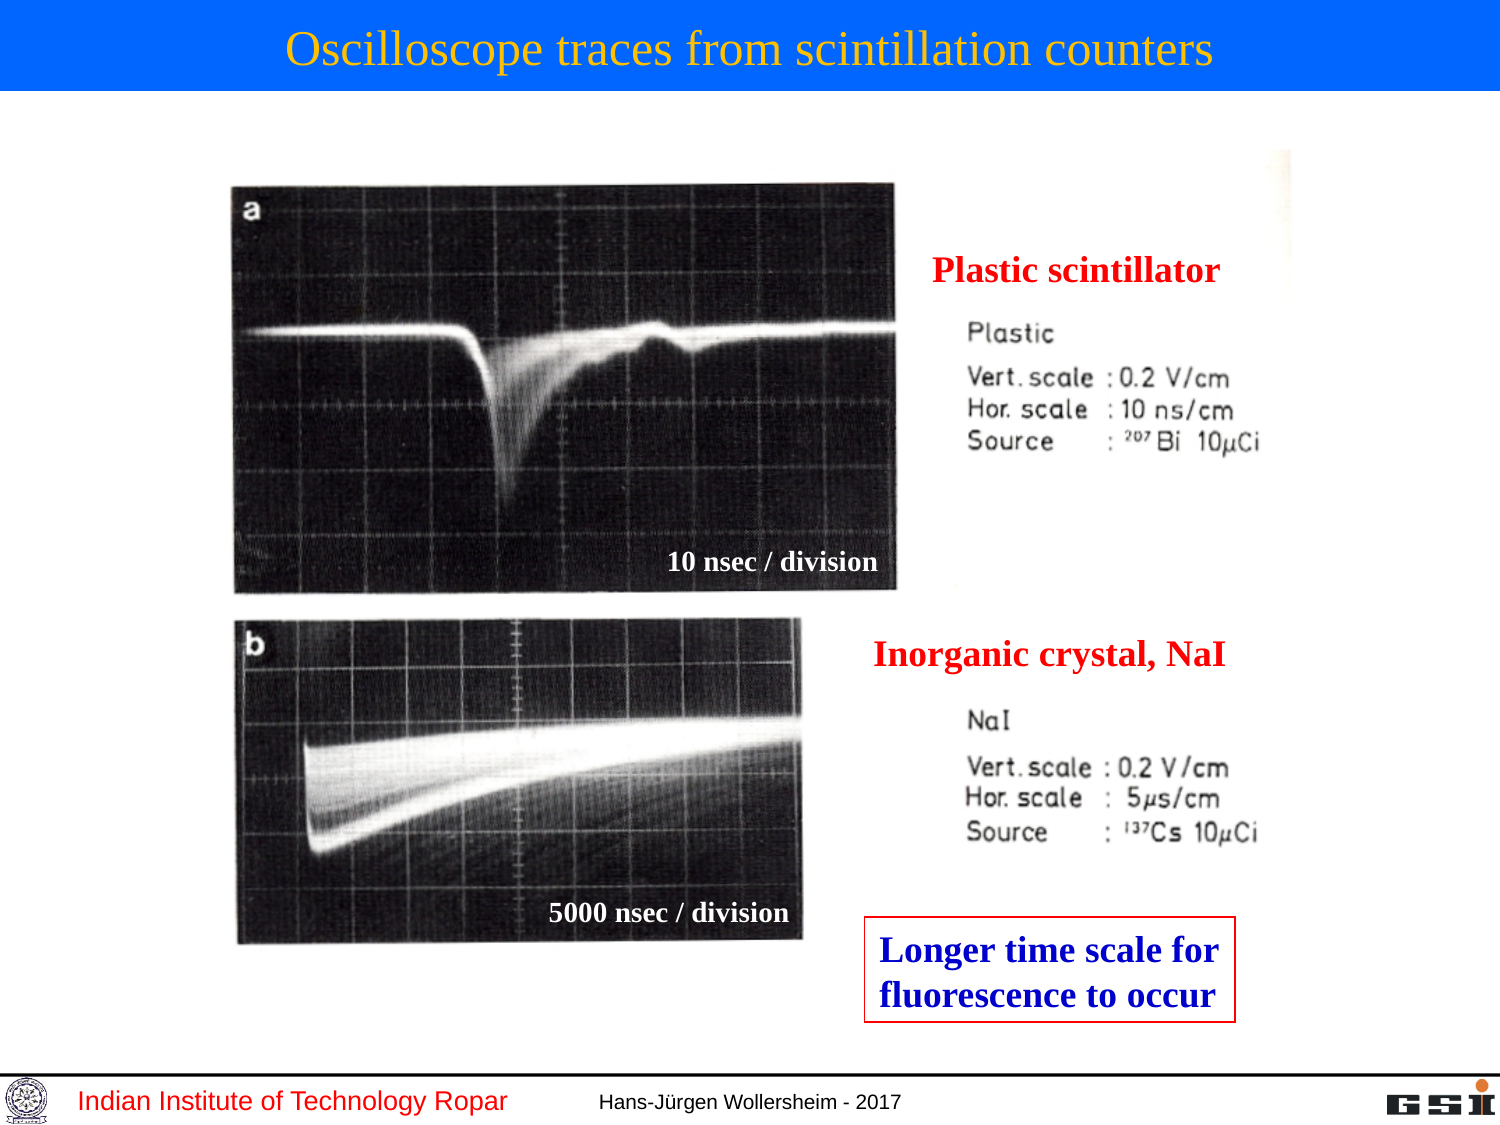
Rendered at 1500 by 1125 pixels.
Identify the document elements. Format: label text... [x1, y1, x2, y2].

picture [5, 1077, 47, 1124]
picture [208, 149, 1294, 954]
picture [1387, 1079, 1495, 1115]
text_box Longer time scale for fluorescence to occur [864, 962, 1236, 1022]
title Oscilloscope traces from scintillation counters [0, 0, 1500, 91]
